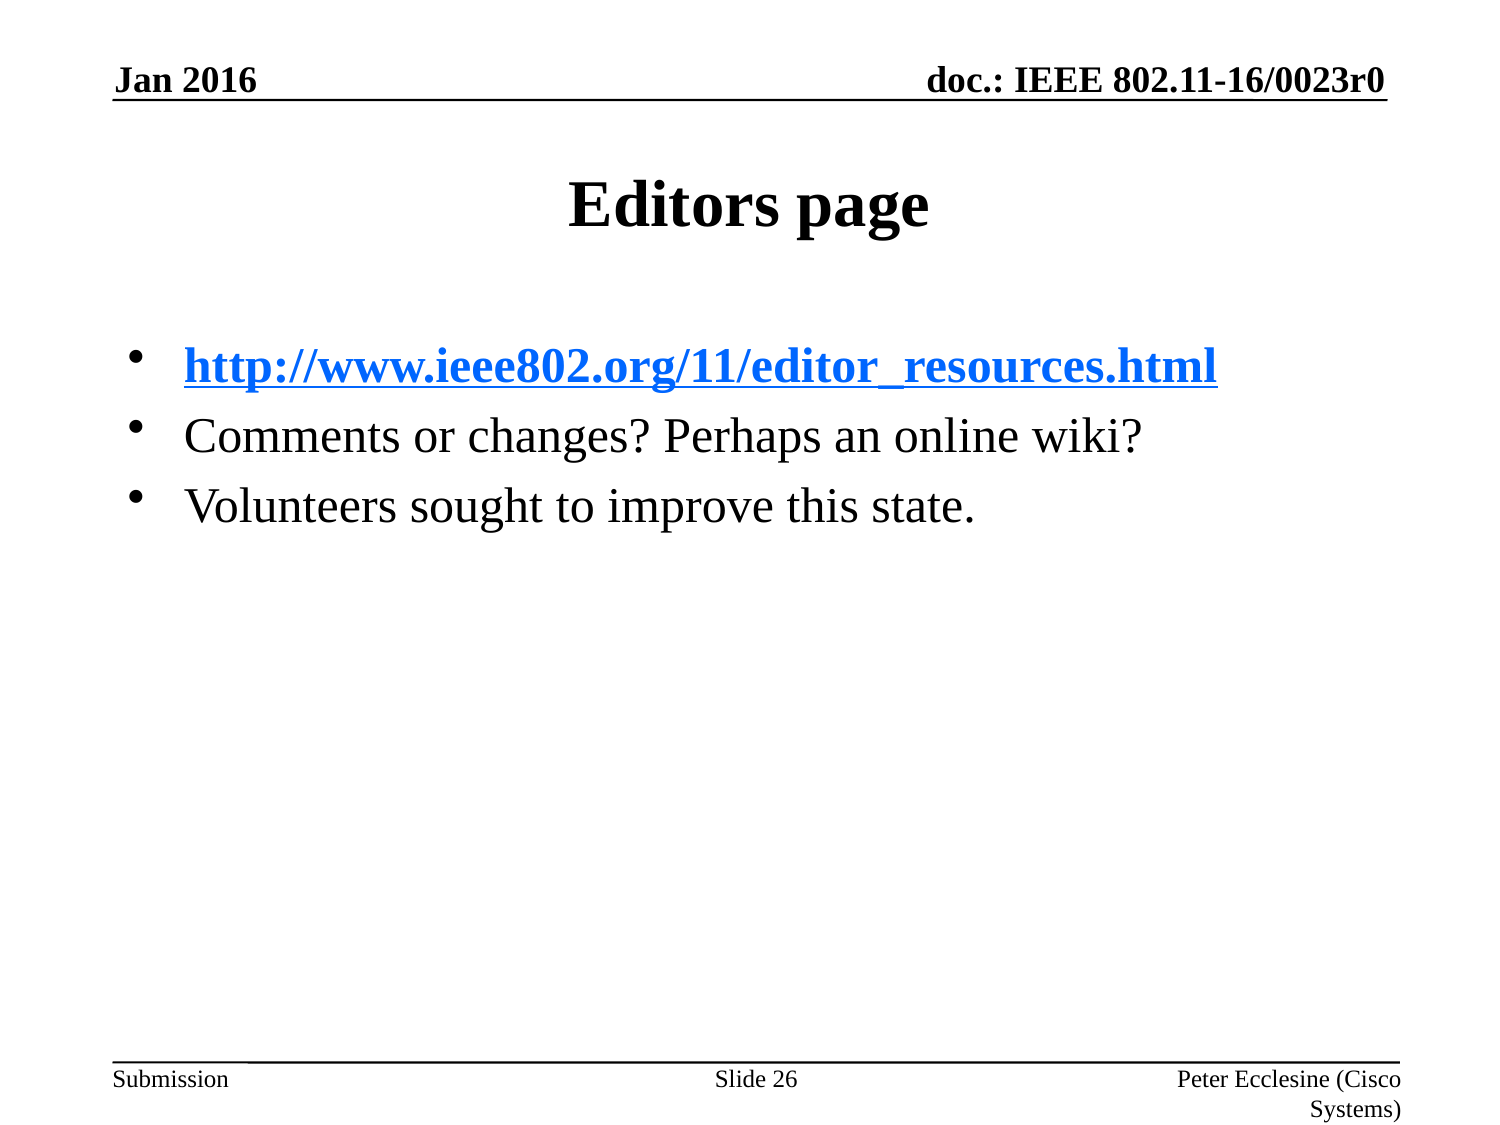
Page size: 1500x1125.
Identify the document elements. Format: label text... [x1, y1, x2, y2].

footer Peter Ecclesine (Cisco Systems) [1164, 1061, 1402, 1093]
slide_number Slide 26 [712, 1061, 800, 1093]
list http://www.ieee802.org/11/editor_resources.html Comments or changes? Perhaps an online wiki? Volunteers sought to improve this state. [112, 324, 1388, 1001]
title Editors page [112, 112, 1388, 288]
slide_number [114, 54, 265, 101]
